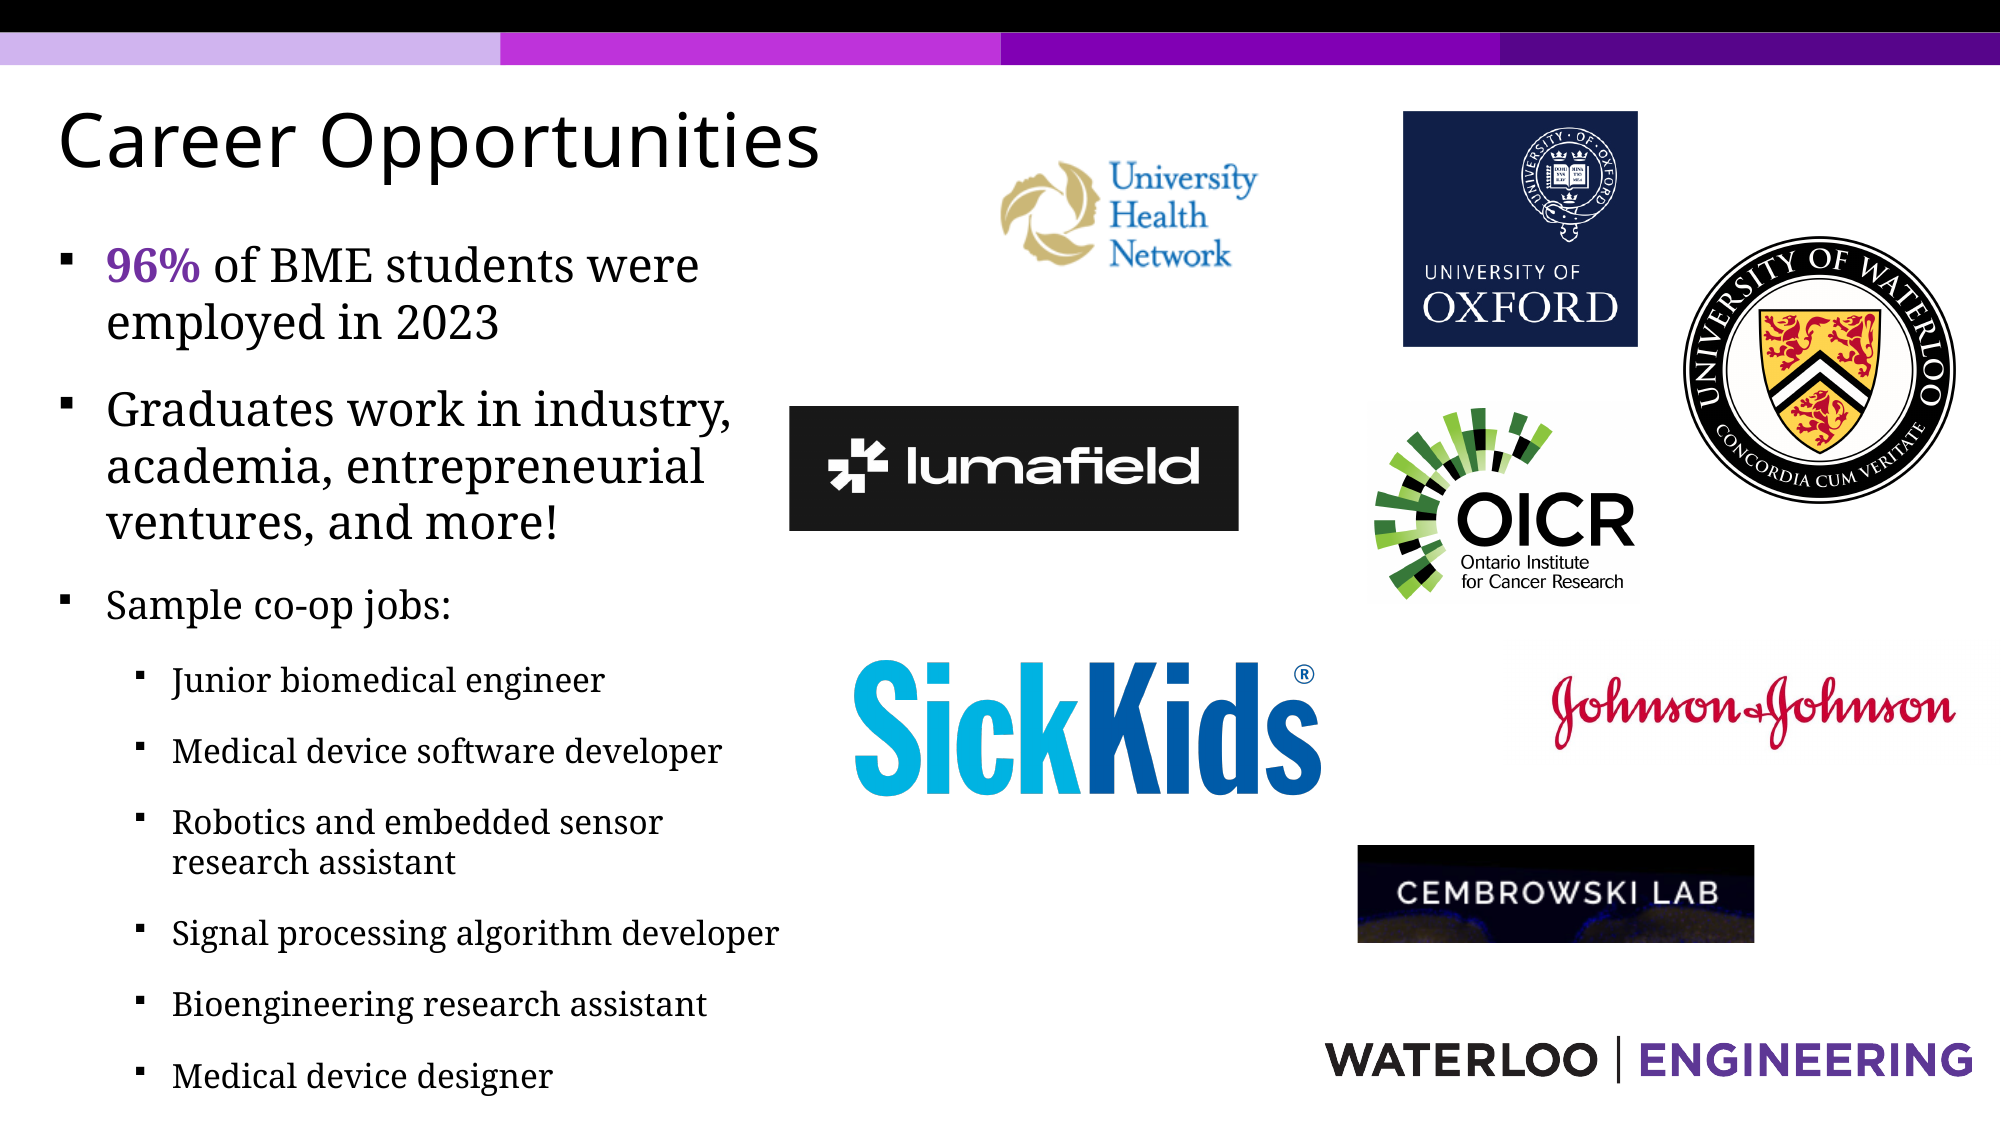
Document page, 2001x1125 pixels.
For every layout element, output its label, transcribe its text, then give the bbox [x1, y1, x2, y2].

picture [1288, 1019, 2001, 1100]
picture [852, 654, 1323, 802]
list 96% of BME students were employed in 2023 Graduates work in industry, academia, entrepreneurial ventures, and more! Sample co-op jobs: Junior biomedical engineer Medical device software developer Robotics and embedded sensor research assistant Signal processing algorithm developer Bioengineering research assistant Medical device designer [42, 228, 817, 1105]
title Career Opportunities [42, 71, 1941, 219]
picture [1357, 844, 1755, 943]
picture [1683, 236, 1956, 504]
picture [1503, 639, 2001, 765]
picture [1367, 401, 1640, 604]
picture [991, 134, 1272, 282]
picture [789, 405, 1239, 531]
picture [1400, 109, 1639, 348]
